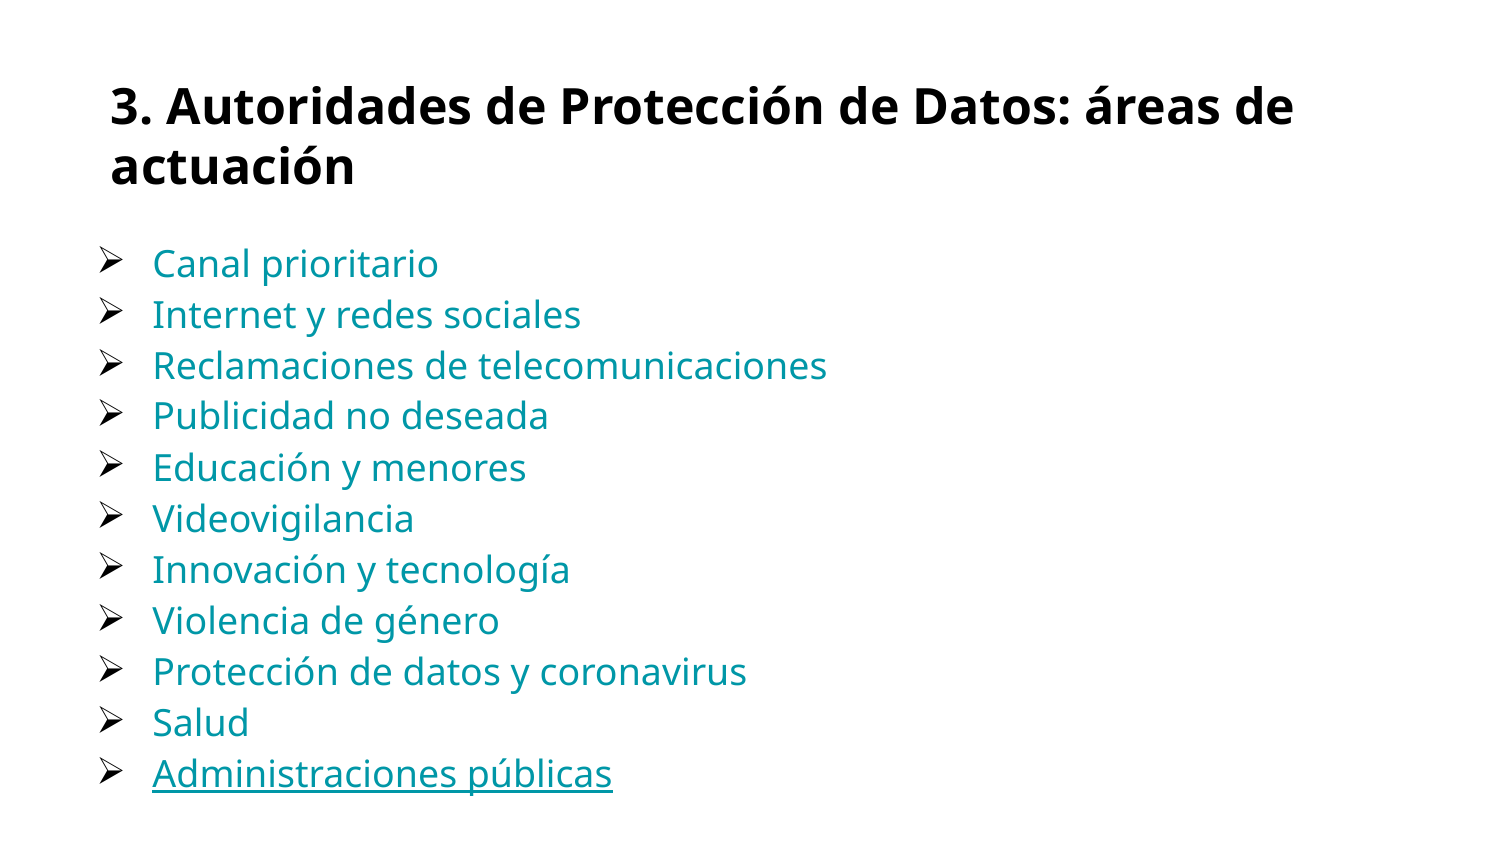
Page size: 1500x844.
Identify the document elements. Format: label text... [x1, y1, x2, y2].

text_box 3. Autoridades de Protección de Datos: áreas de actuación [96, 67, 1433, 203]
text_box Canal prioritario Internet y redes sociales Reclamaciones de telecomunicaciones Publicidad no deseada Educación y menores Videovigilancia Innovación y tecnología Violencia de género Protección de datos y coronavirus Salud Administraciones públicas [81, 232, 1419, 844]
